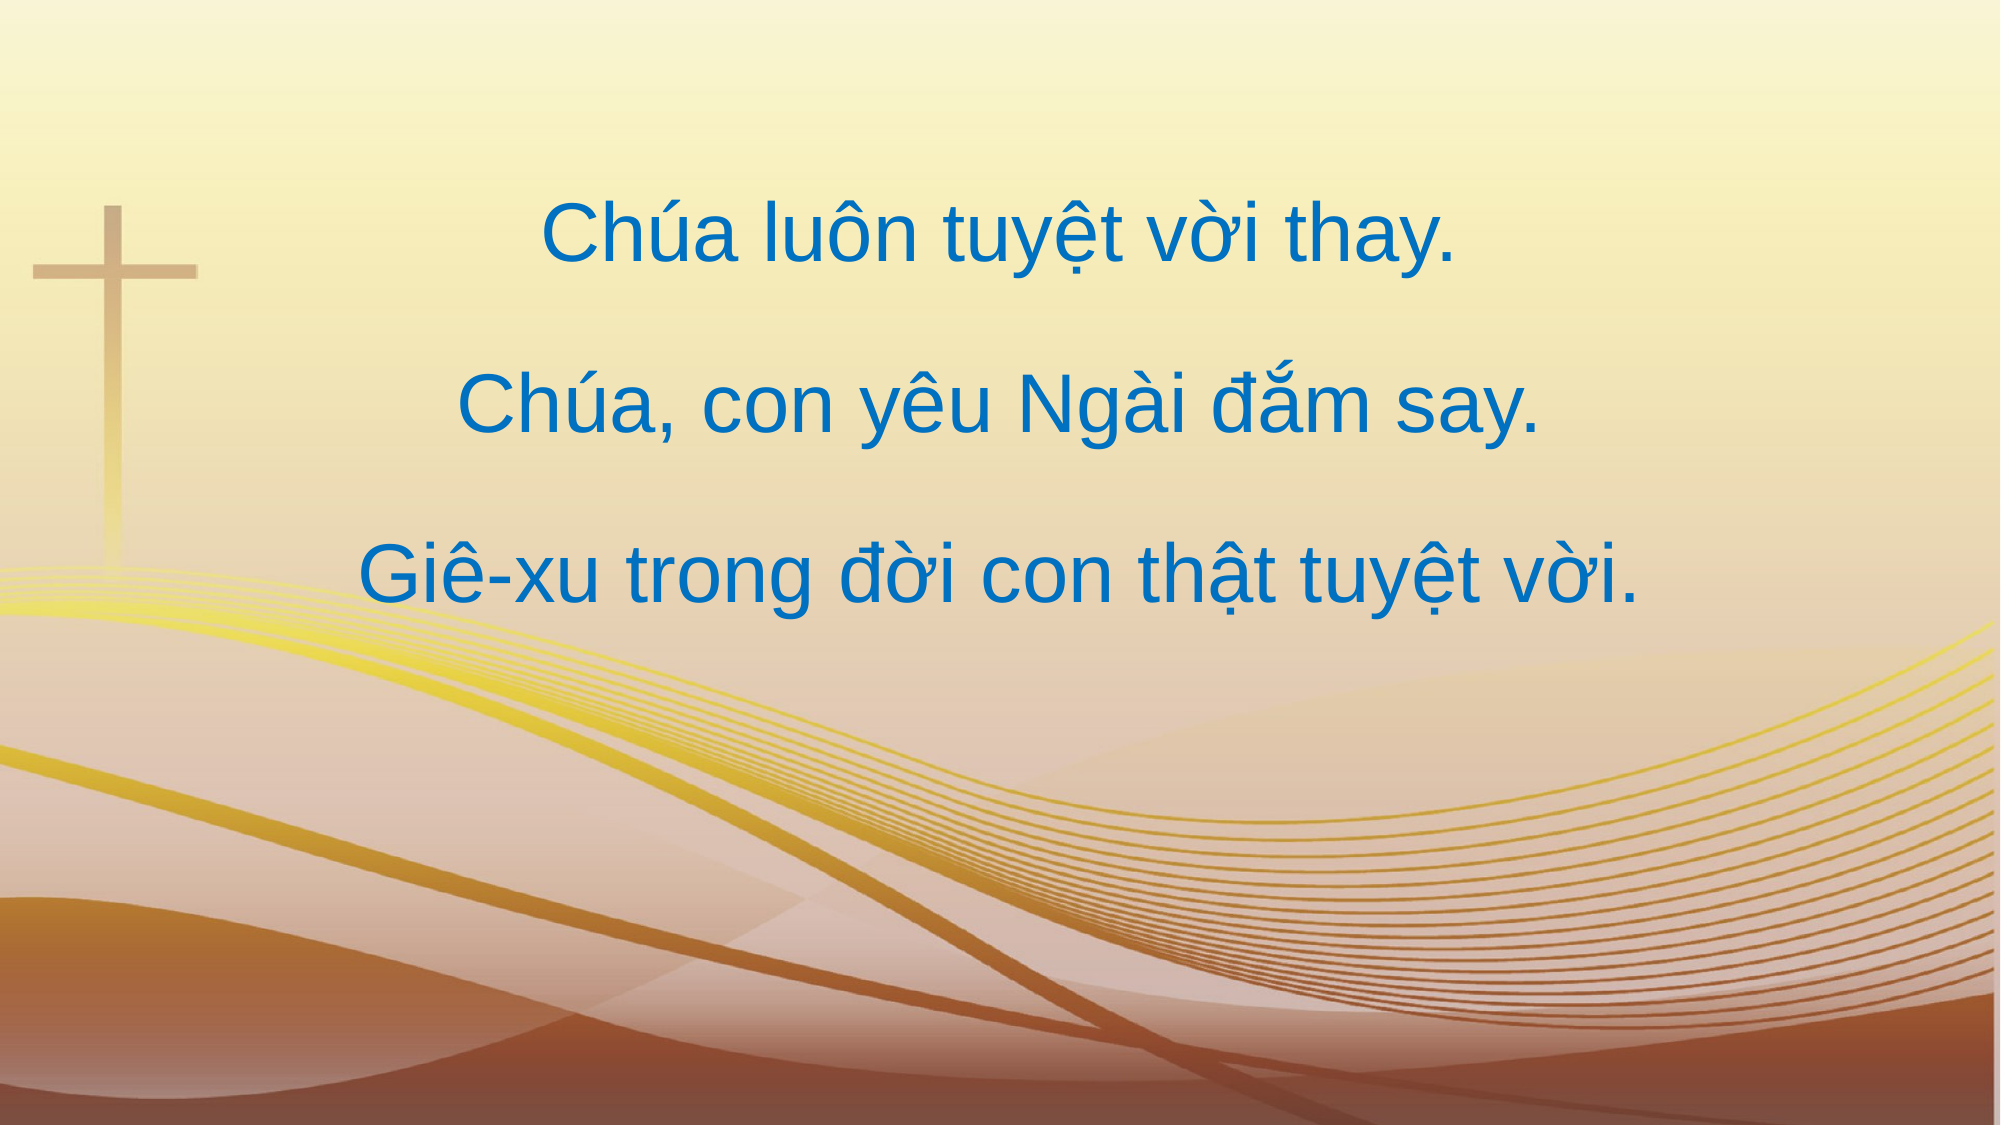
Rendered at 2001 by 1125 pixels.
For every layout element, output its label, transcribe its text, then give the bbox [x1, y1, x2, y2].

list Chúa luôn tuyệt vời thay. Chúa, con yêu Ngài đắm say. Giê-xu trong đời con thật tuyệt vời. [0, 0, 2000, 1125]
